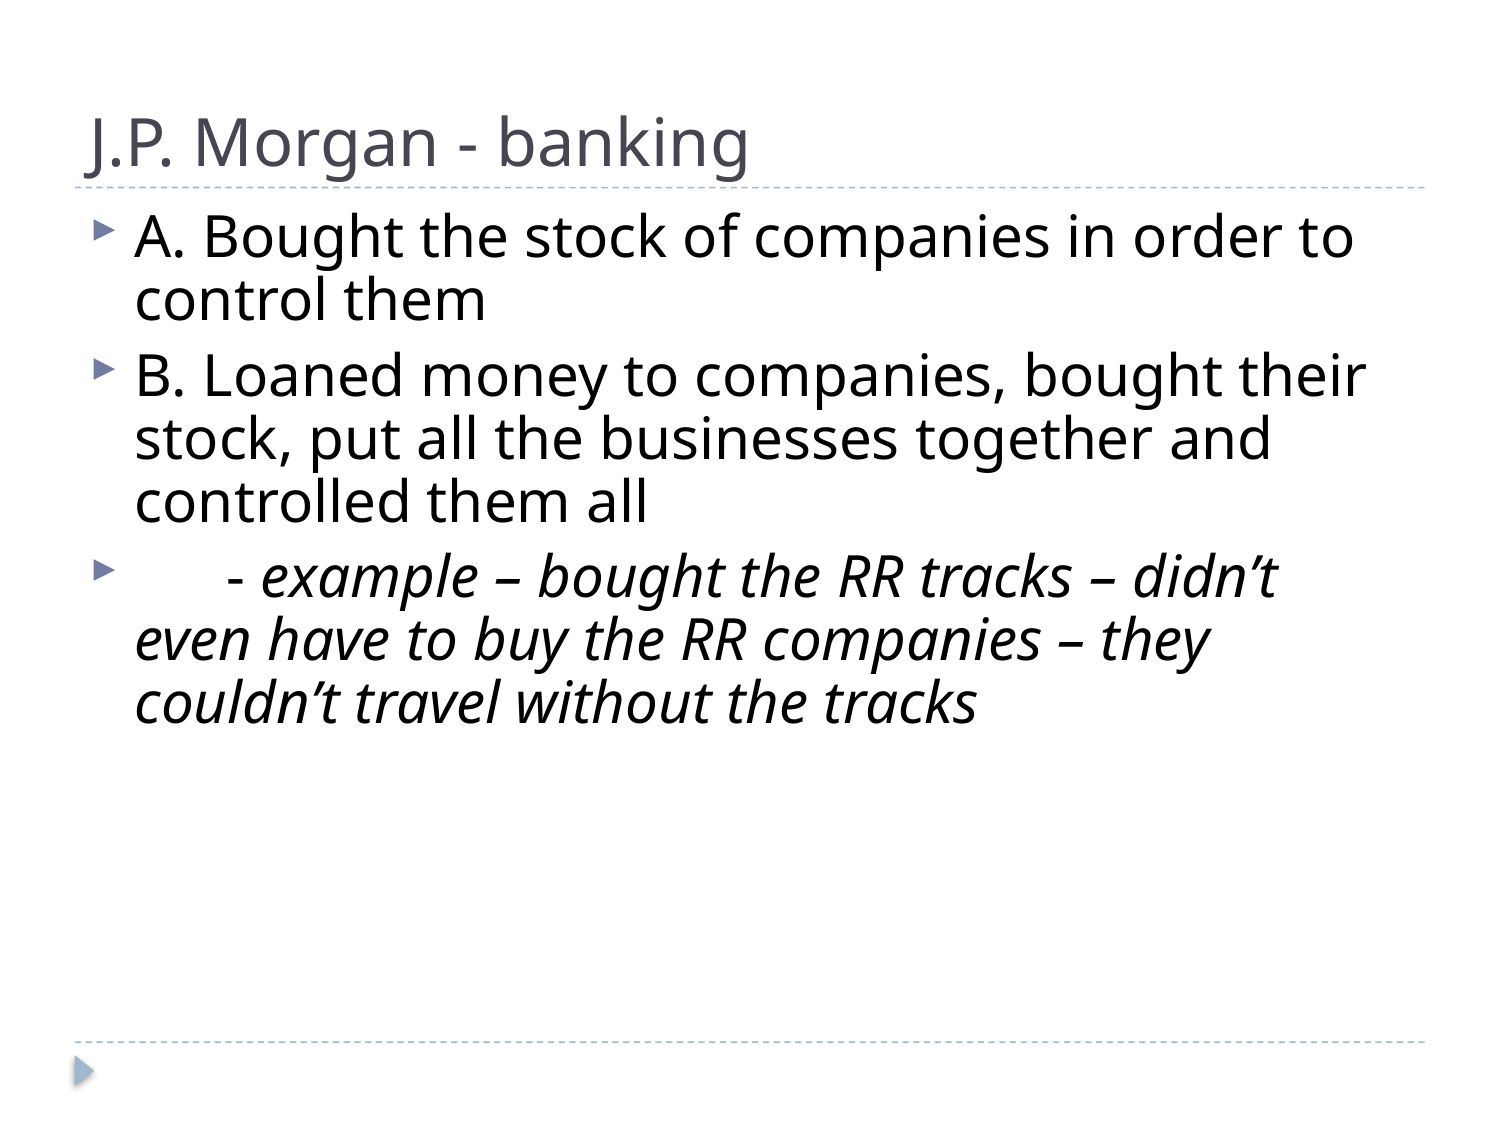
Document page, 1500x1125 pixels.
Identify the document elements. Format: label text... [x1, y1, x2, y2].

list A. Bought the stock of companies in order to control them B. Loaned money to companies, bought their stock, put all the businesses together and controlled them all - example – bought the RR tracks – didn’t even have to buy the RR companies – they couldn’t travel without the tracks [75, 200, 1425, 1006]
title J.P. Morgan - banking [75, 24, 1425, 188]
